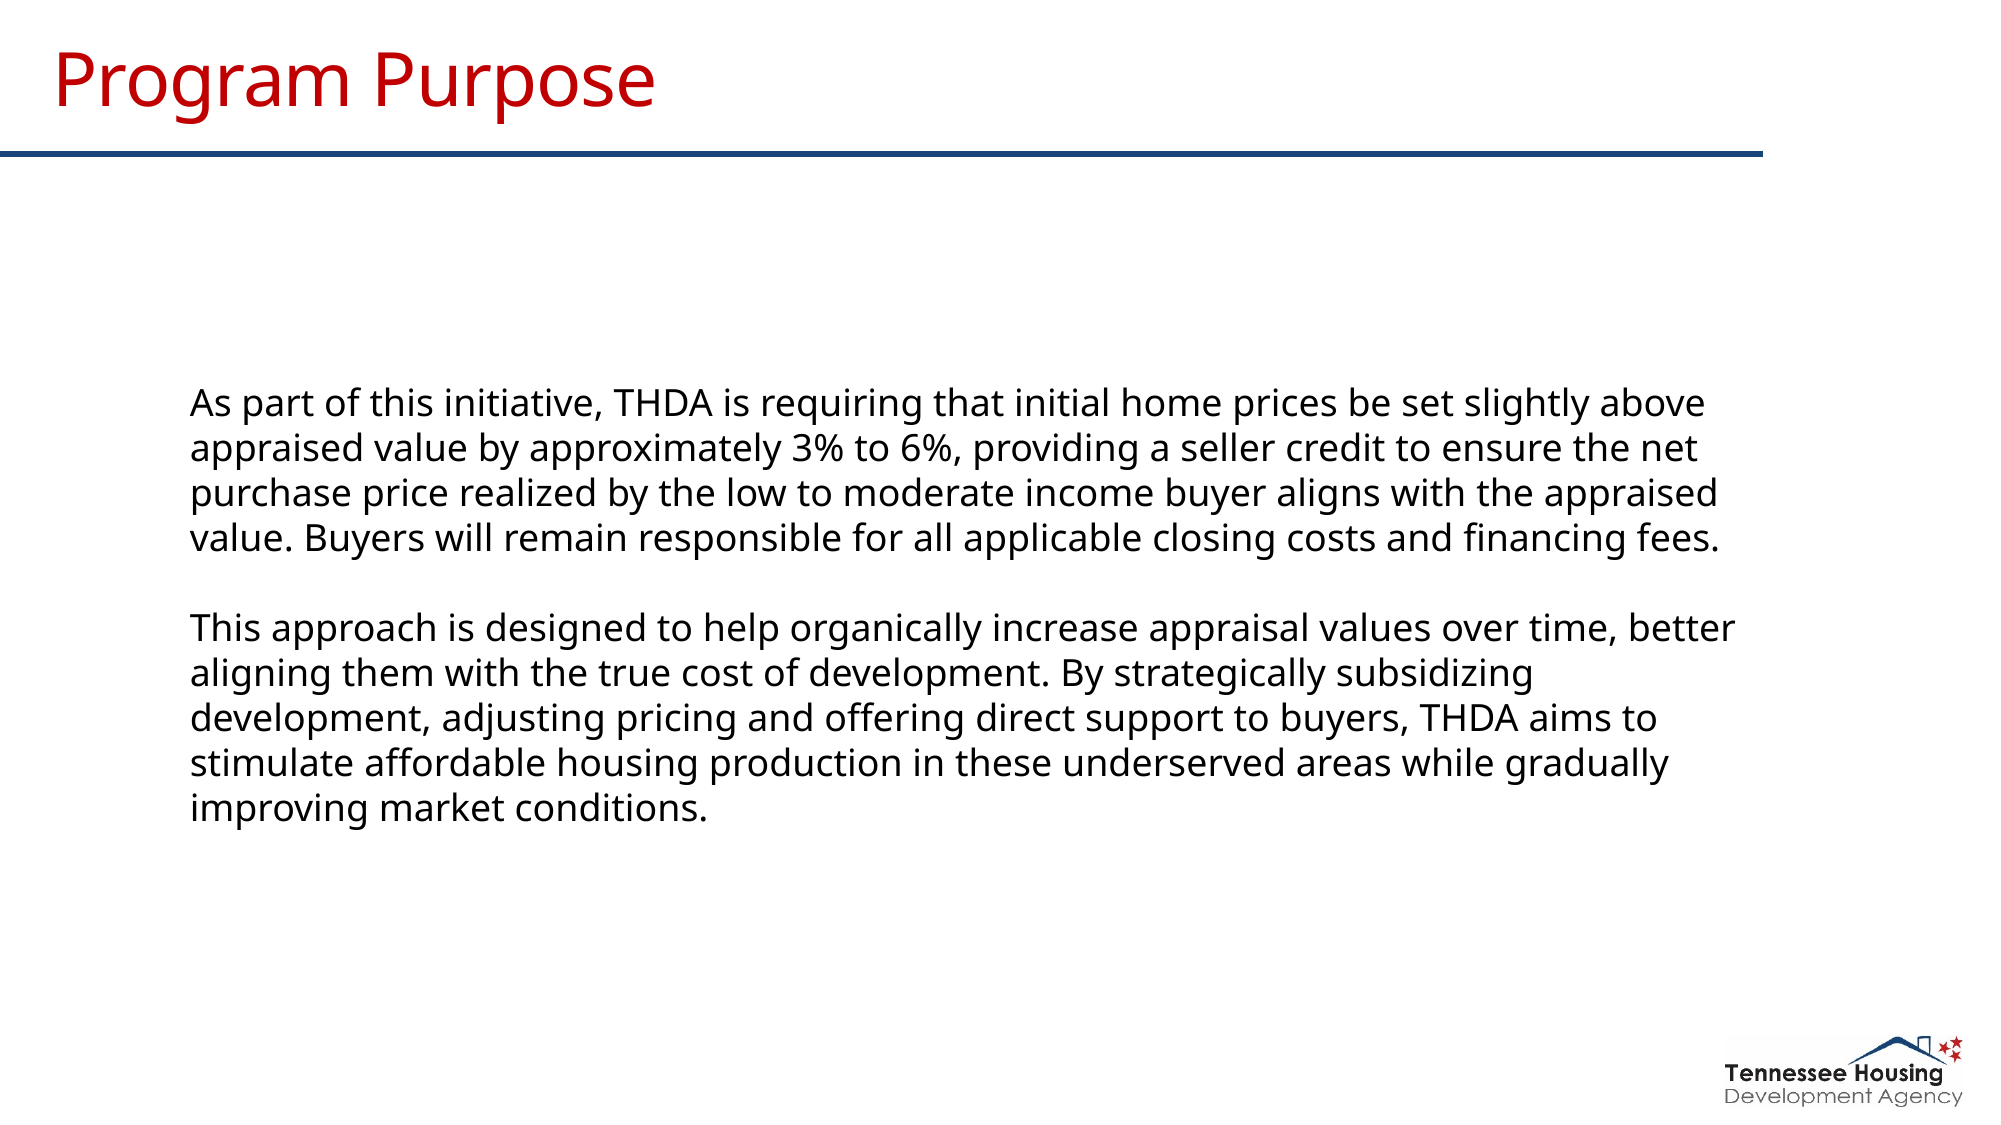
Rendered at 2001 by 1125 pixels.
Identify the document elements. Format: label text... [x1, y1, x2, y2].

title Program Purpose [37, 26, 1688, 130]
text_box As part of this initiative, THDA is requiring that initial home prices be set slightly above appraised value by approximately 3% to 6%, providing a seller credit to ensure the net purchase price realized by the low to moderate income buyer aligns with the appraised value. Buyers will remain responsible for all applicable closing costs and financing fees. This approach is designed to help organically increase appraisal values over time, better aligning them with the true cost of development. By strategically subsidizing development, adjusting pricing and offering direct support to buyers, THDA aims to stimulate affordable housing production in these underserved areas while gradually improving market conditions. [174, 236, 1800, 837]
picture [1725, 1035, 1963, 1107]
